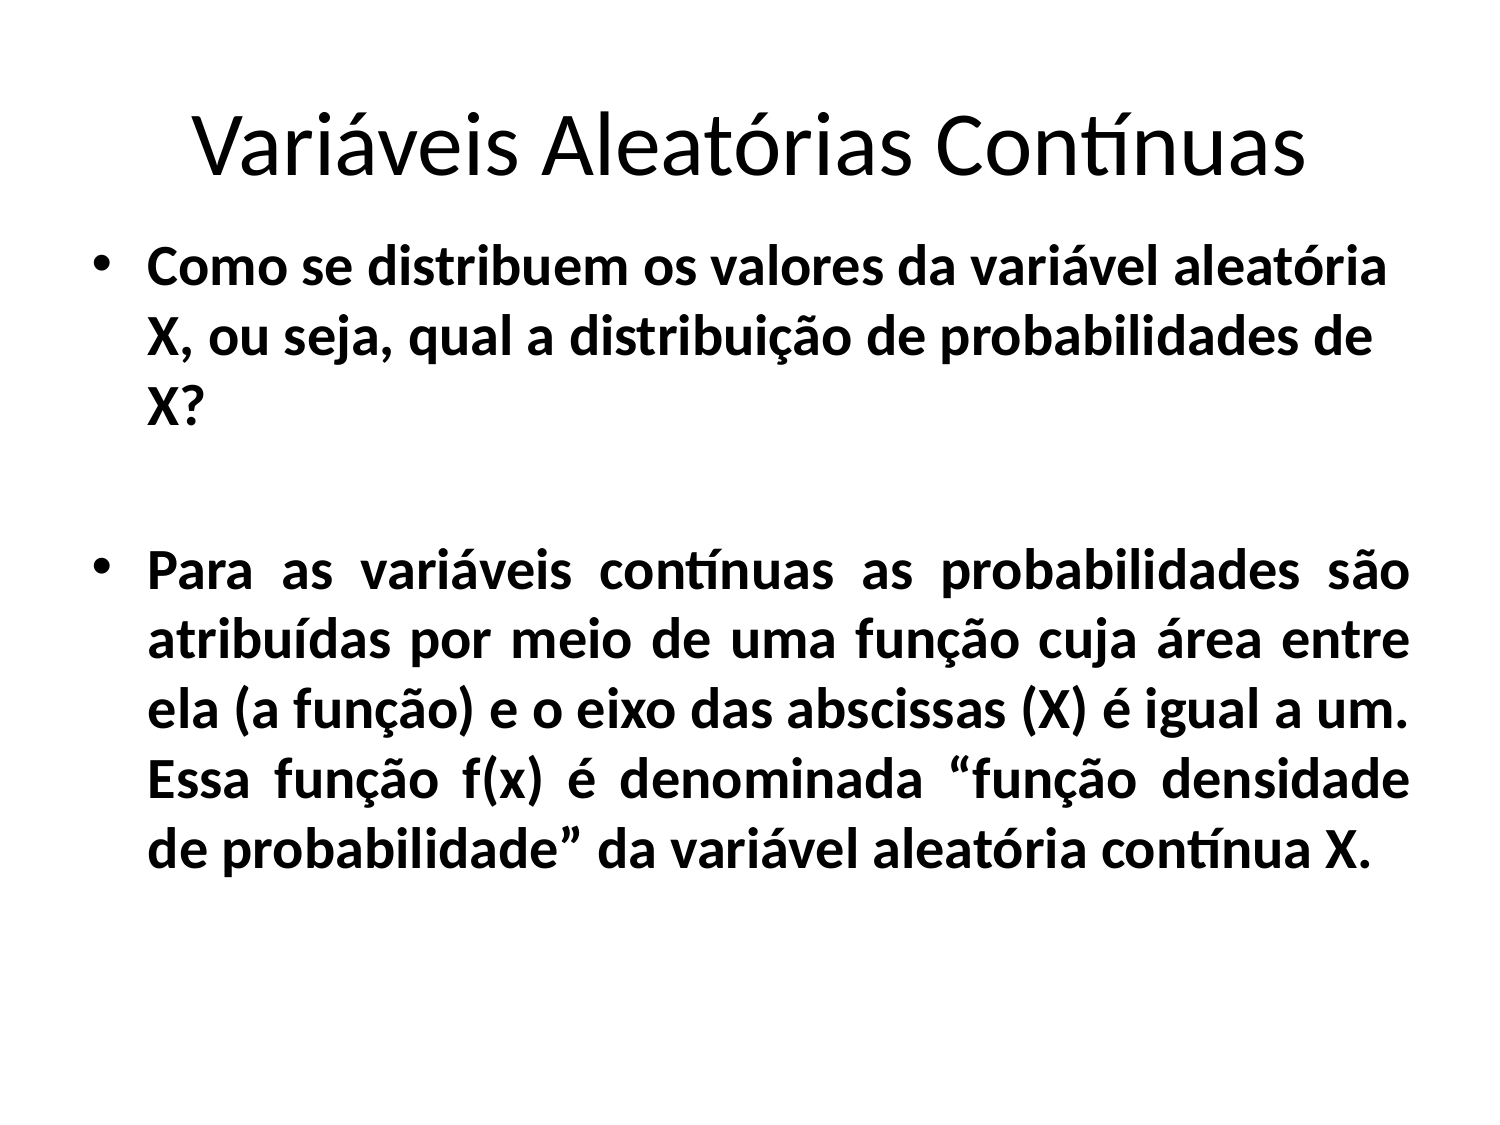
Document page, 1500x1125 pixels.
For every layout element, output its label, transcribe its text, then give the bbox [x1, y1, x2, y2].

list Como se distribuem os valores da variável aleatória X, ou seja, qual a distribuição de probabilidades de X? Para as variáveis contínuas as probabilidades são atribuídas por meio de uma função cuja área entre ela (a função) e o eixo das abscissas (X) é igual a um. Essa função f(x) é denominada “função densidade de probabilidade” da variável aleatória contínua X. [76, 219, 1427, 1059]
title Variáveis Aleatórias Contínuas [75, 45, 1425, 233]
